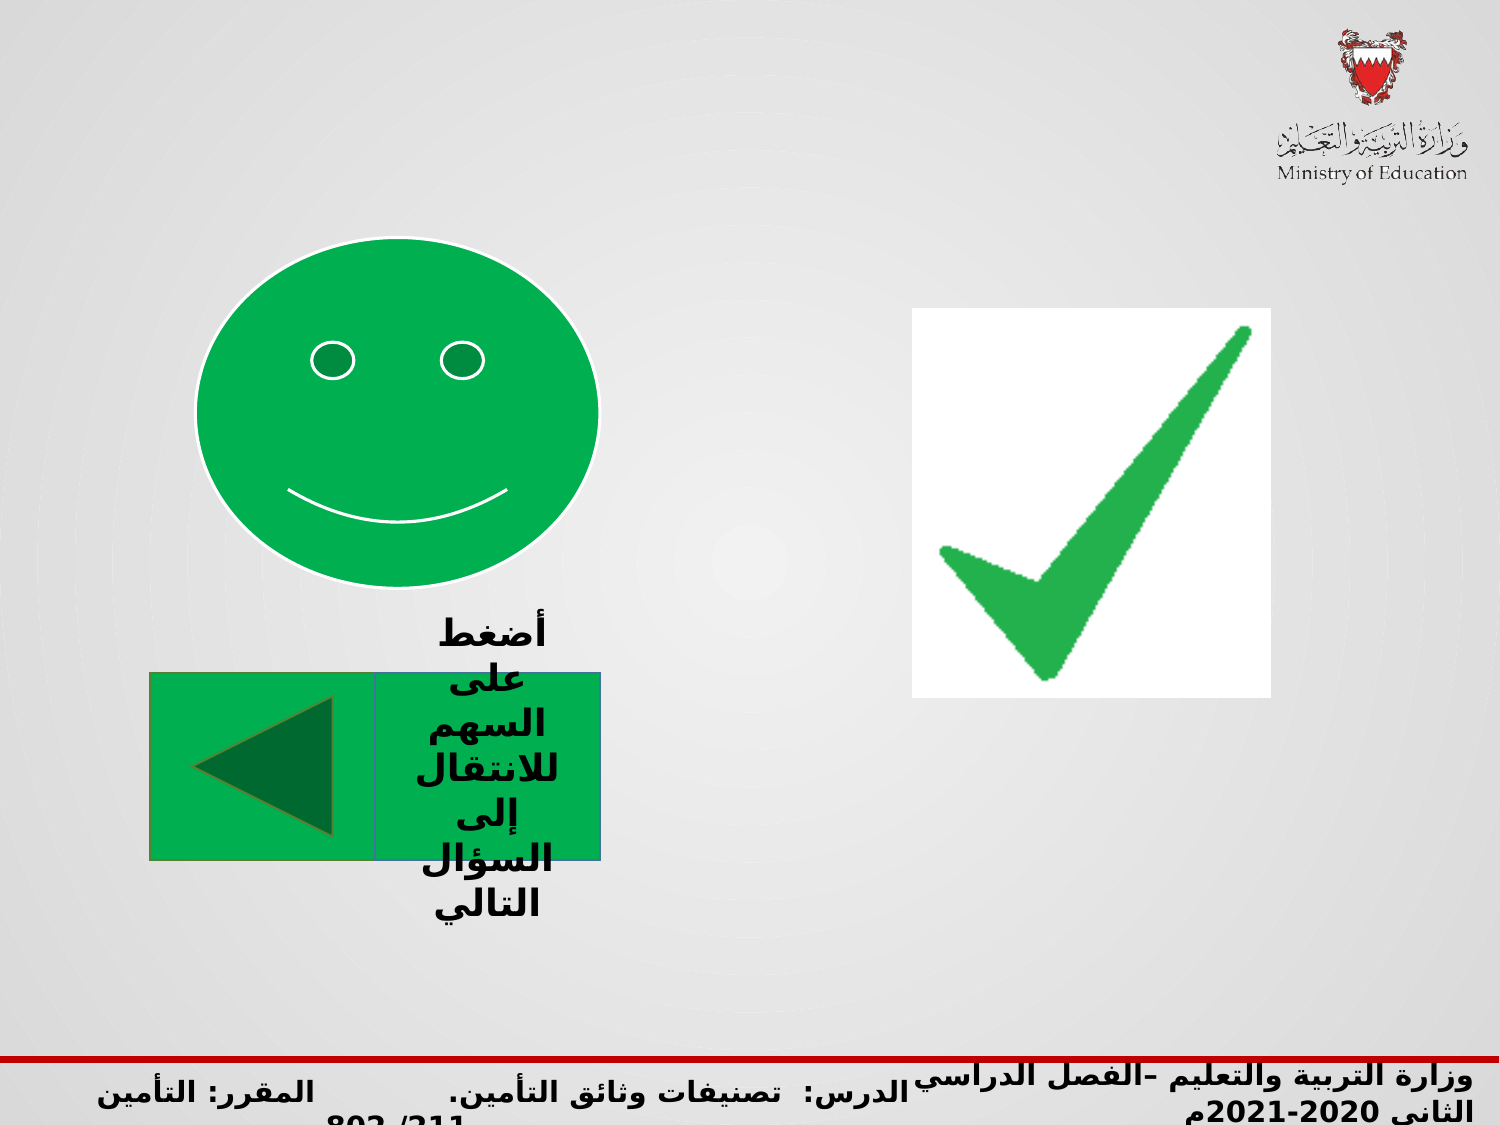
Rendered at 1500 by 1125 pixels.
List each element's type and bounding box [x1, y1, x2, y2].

text_box [149, 237, 1271, 861]
text_box [0, 1059, 1499, 1123]
picture [1239, 4, 1500, 213]
